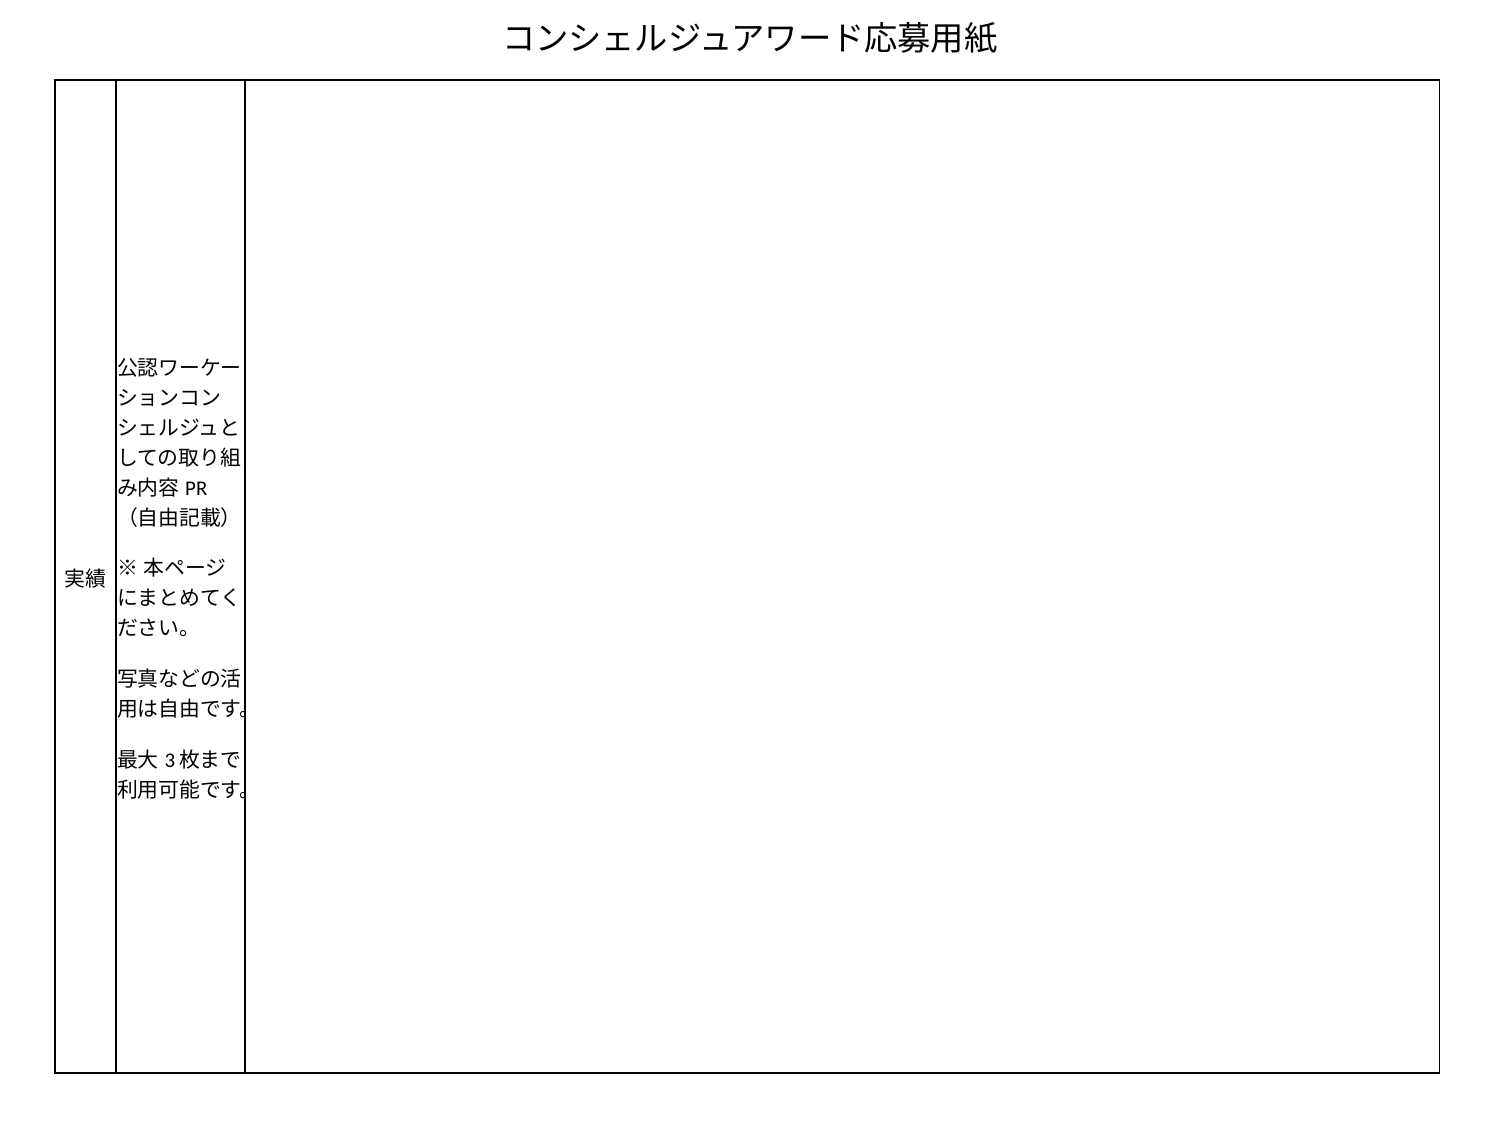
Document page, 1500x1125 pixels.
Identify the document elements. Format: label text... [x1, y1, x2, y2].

table_header 公認ワーケーションコンシェルジュとしての取り組み内容PR（自由記載） ※本ページにまとめてください。 写真などの活用は自由です。 最大3枚まで利用可能です。 [117, 81, 244, 1072]
title コンシェルジュアワード応募用紙 [0, 0, 1500, 66]
table_header [246, 81, 1439, 1072]
table_header 実績 [56, 81, 115, 1072]
